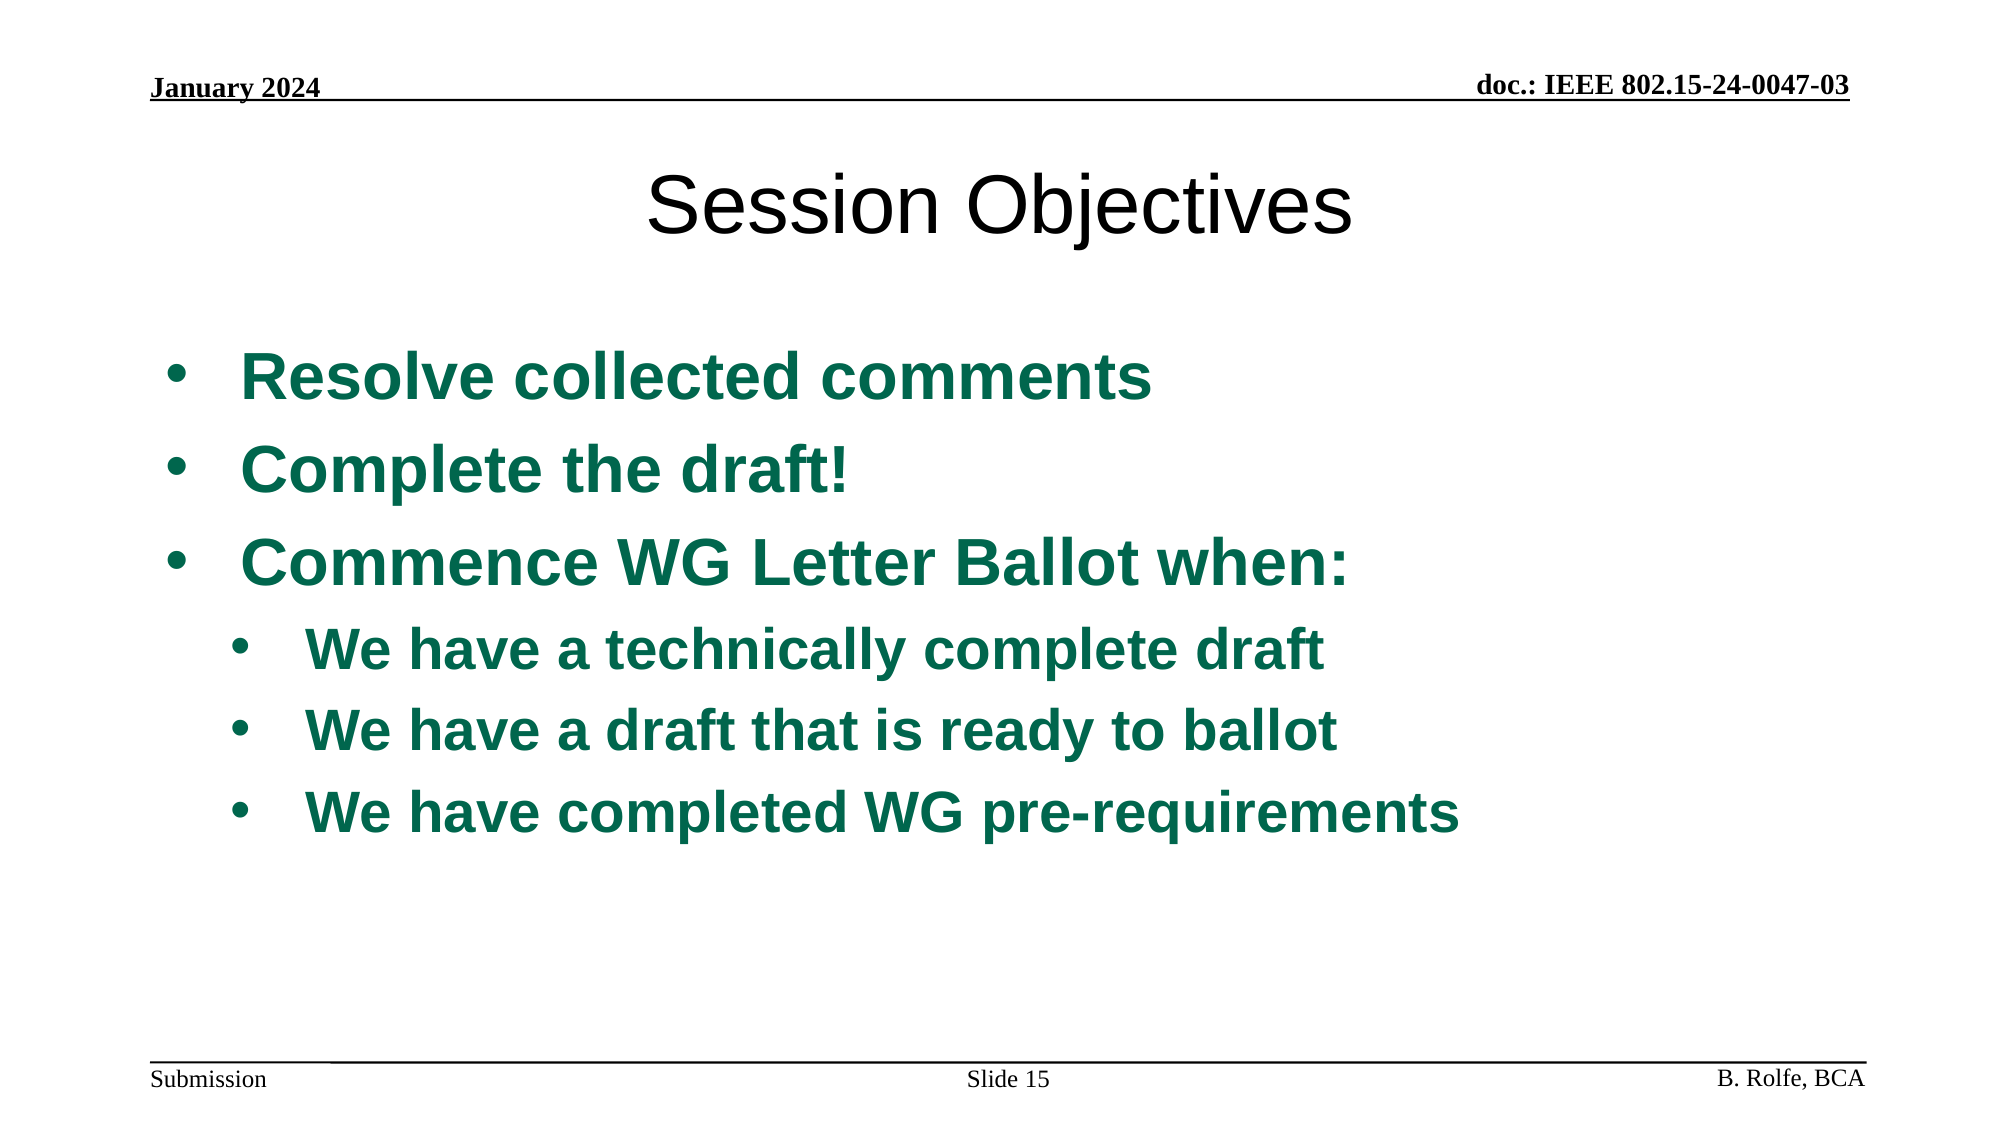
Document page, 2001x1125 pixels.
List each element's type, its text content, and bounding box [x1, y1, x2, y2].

title Session Objectives [150, 112, 1850, 288]
slide_number Slide 15 [964, 1062, 1053, 1093]
list Resolve collected comments Complete the draft! Commence WG Letter Ballot when: We have a technically complete draft We have a draft that is ready to ballot We have completed WG pre-requirements [150, 324, 1850, 1000]
